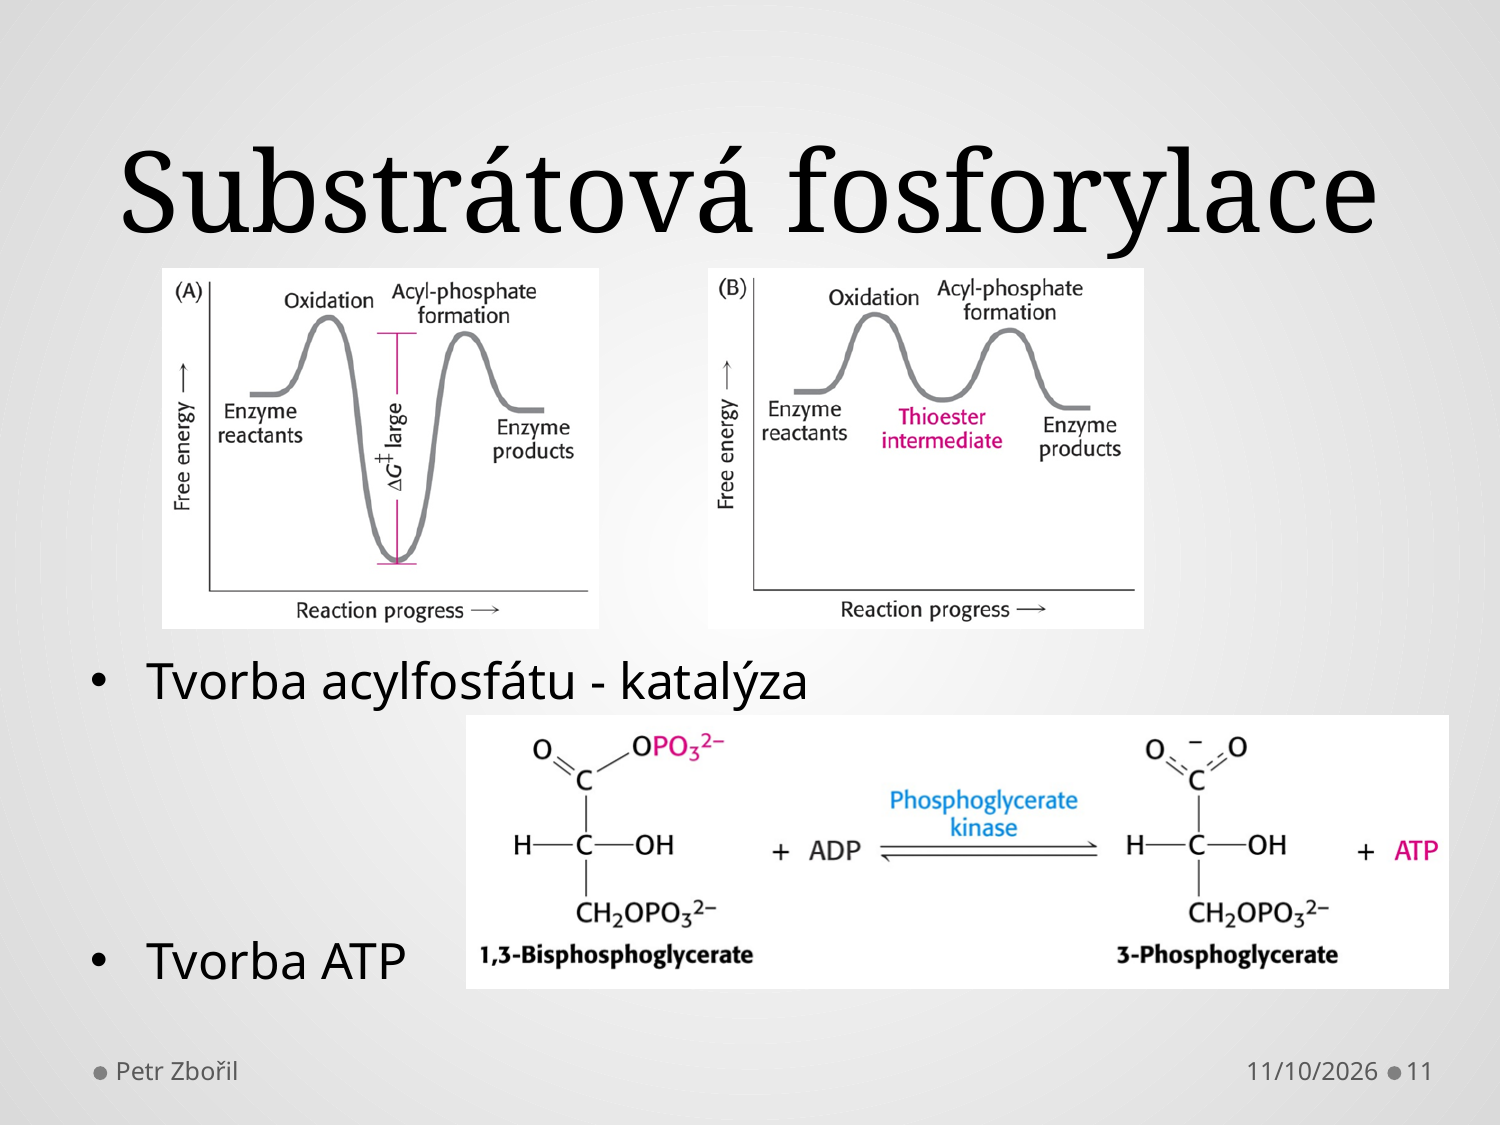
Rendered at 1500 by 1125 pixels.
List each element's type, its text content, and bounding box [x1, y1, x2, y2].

title Substrátová fosforylace [75, 0, 1425, 263]
slide_number 11 [1401, 1042, 1494, 1103]
footer Petr Zbořil [108, 1042, 576, 1103]
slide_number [1043, 1042, 1386, 1103]
picture [707, 268, 1145, 630]
picture [161, 268, 599, 630]
picture [466, 715, 1449, 989]
list Tvorba acylfosfátu - katalýza Tvorba ATP [75, 361, 1425, 1005]
